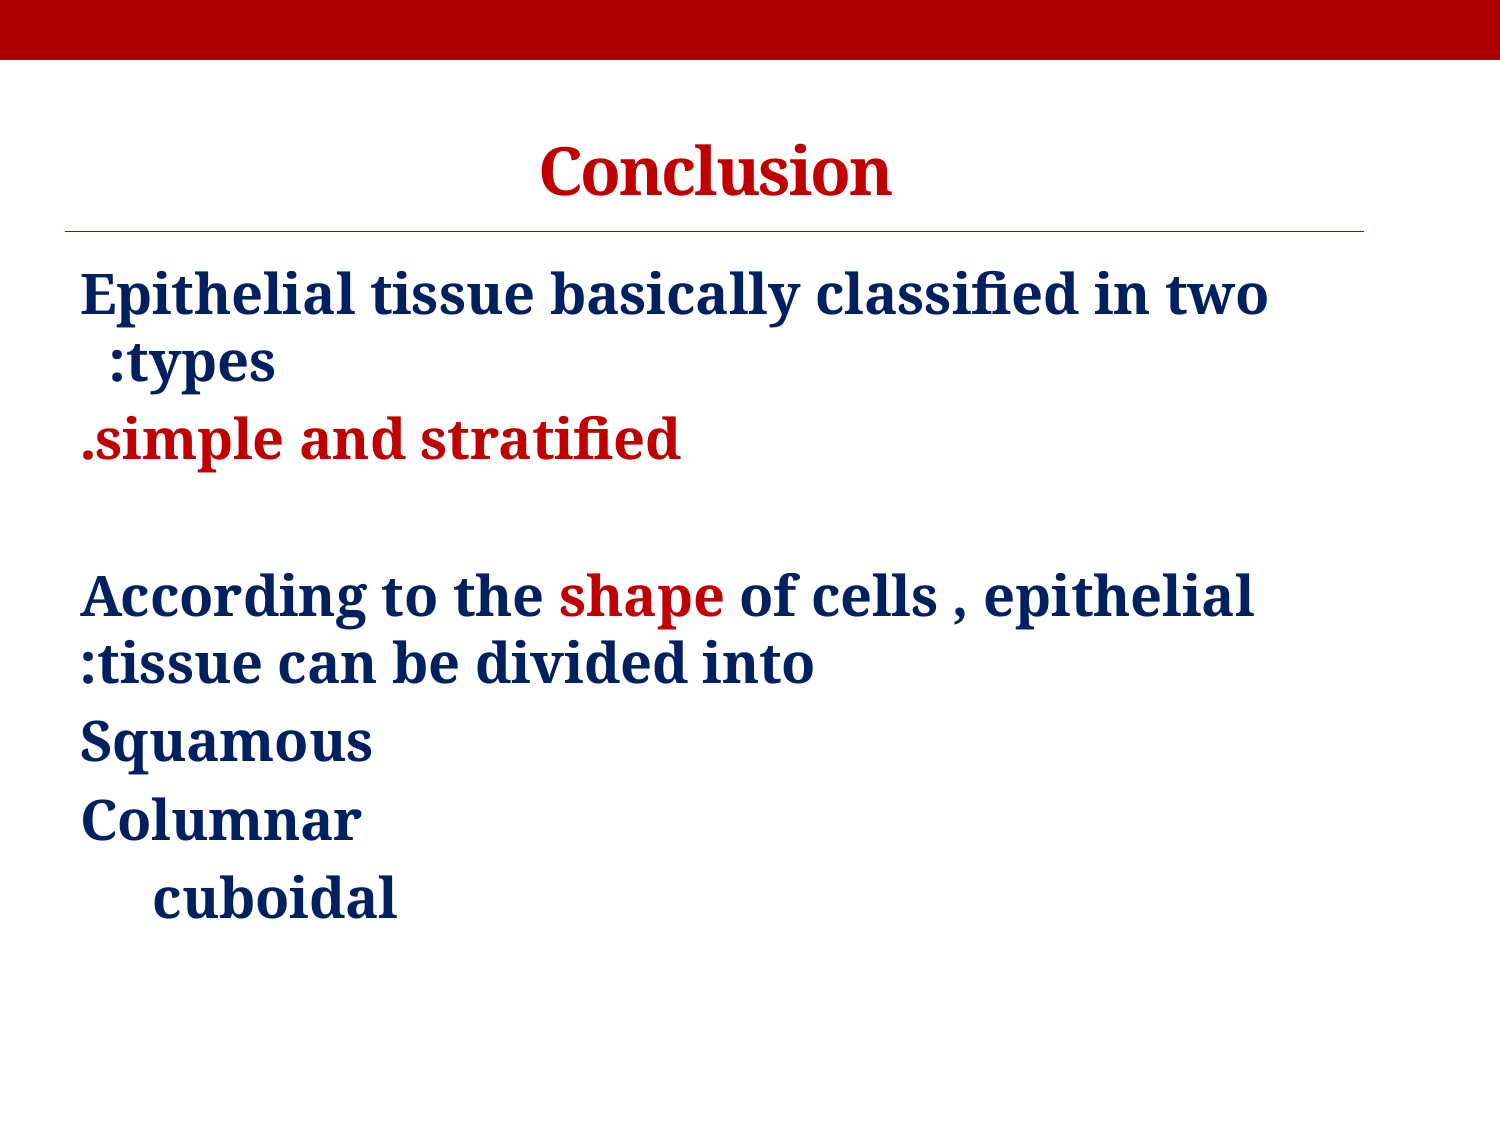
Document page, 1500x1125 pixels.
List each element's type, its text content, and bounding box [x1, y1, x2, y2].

list Epithelial tissue basically classified in two types: simple and stratified. According to the shape of cells , epithelial tissue can be divided into: Squamous Columnar cuboidal [64, 251, 1369, 941]
title Conclusion [41, 87, 1392, 250]
